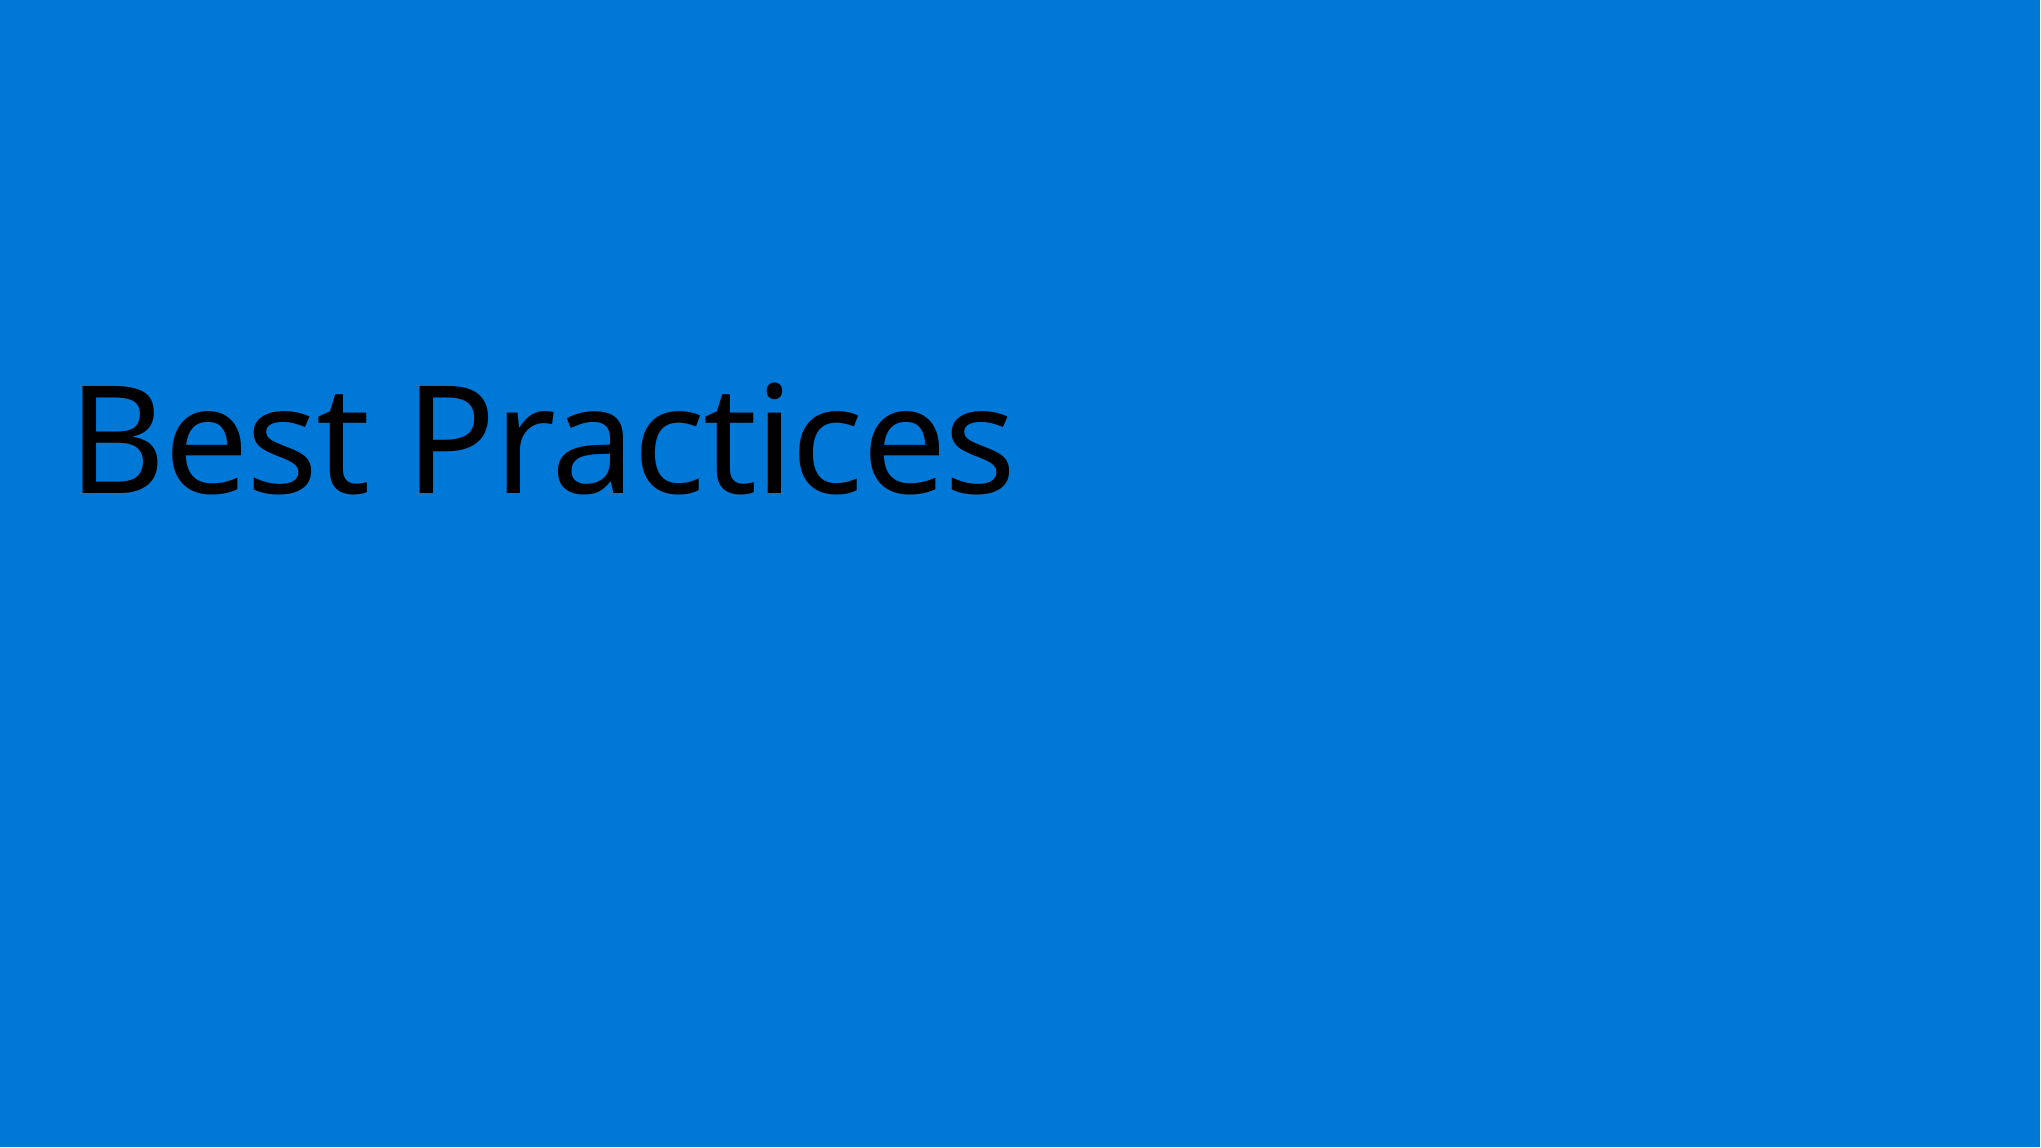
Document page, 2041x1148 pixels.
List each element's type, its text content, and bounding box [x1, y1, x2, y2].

title Best Practices [45, 348, 1695, 543]
